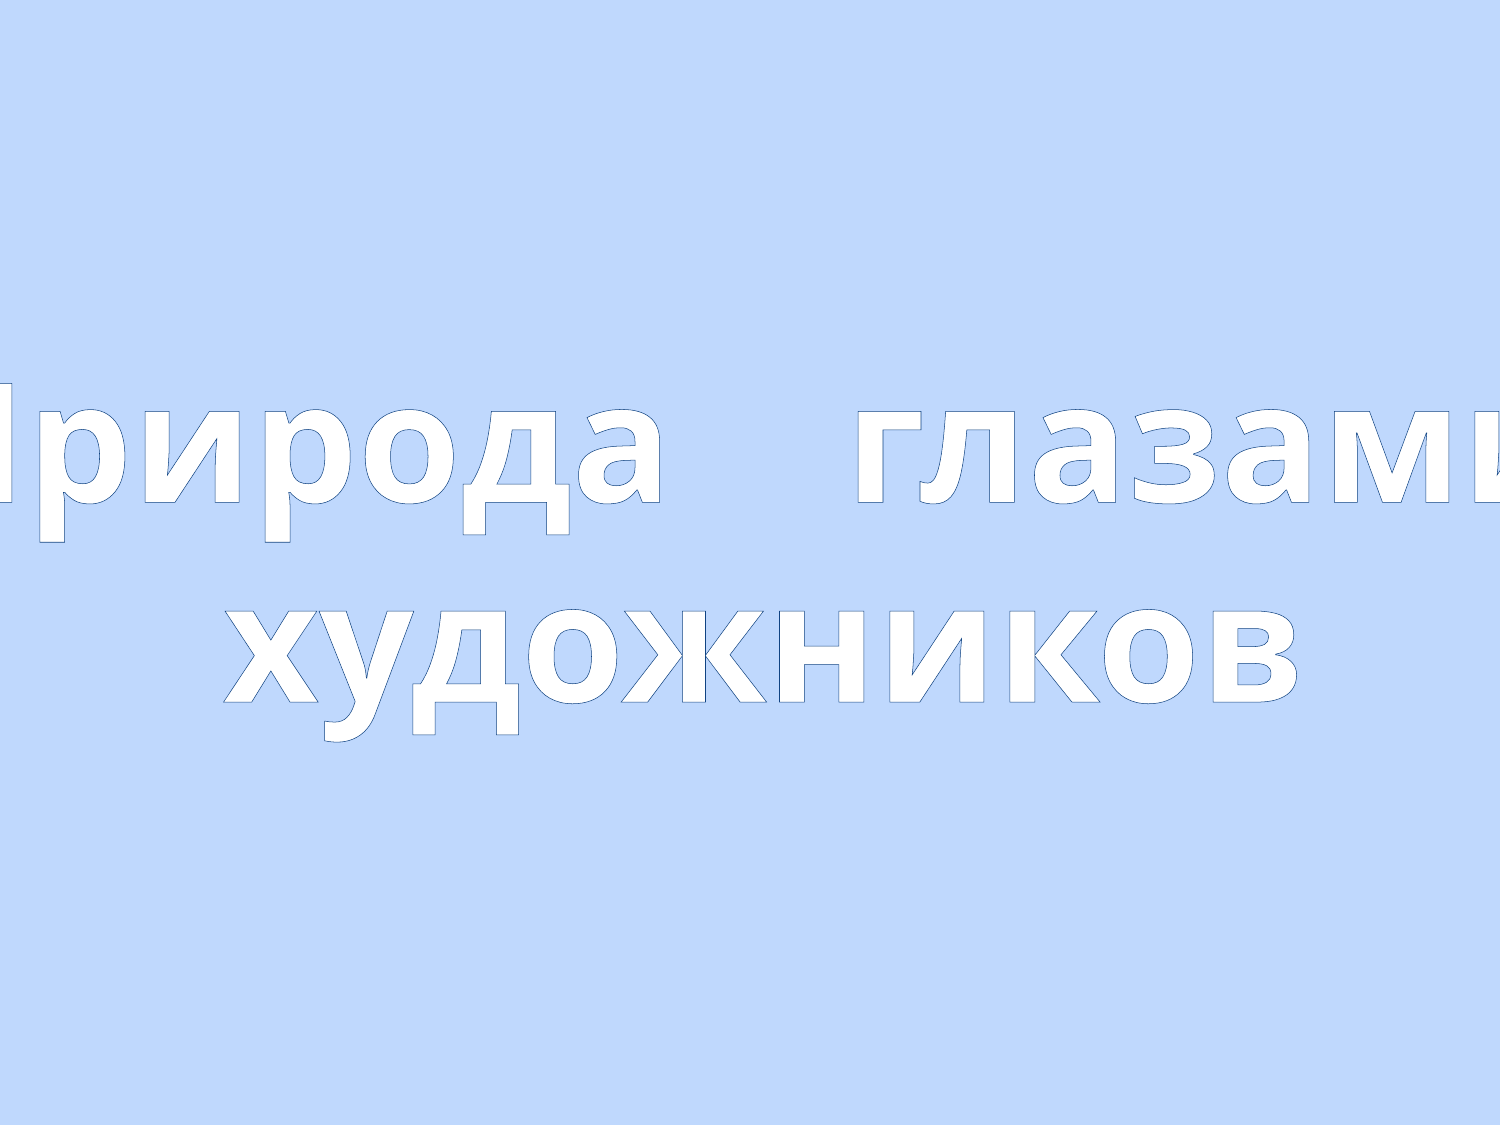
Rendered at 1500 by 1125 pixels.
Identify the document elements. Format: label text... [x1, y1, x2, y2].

text_box Природа глазами художников [0, 328, 1500, 743]
